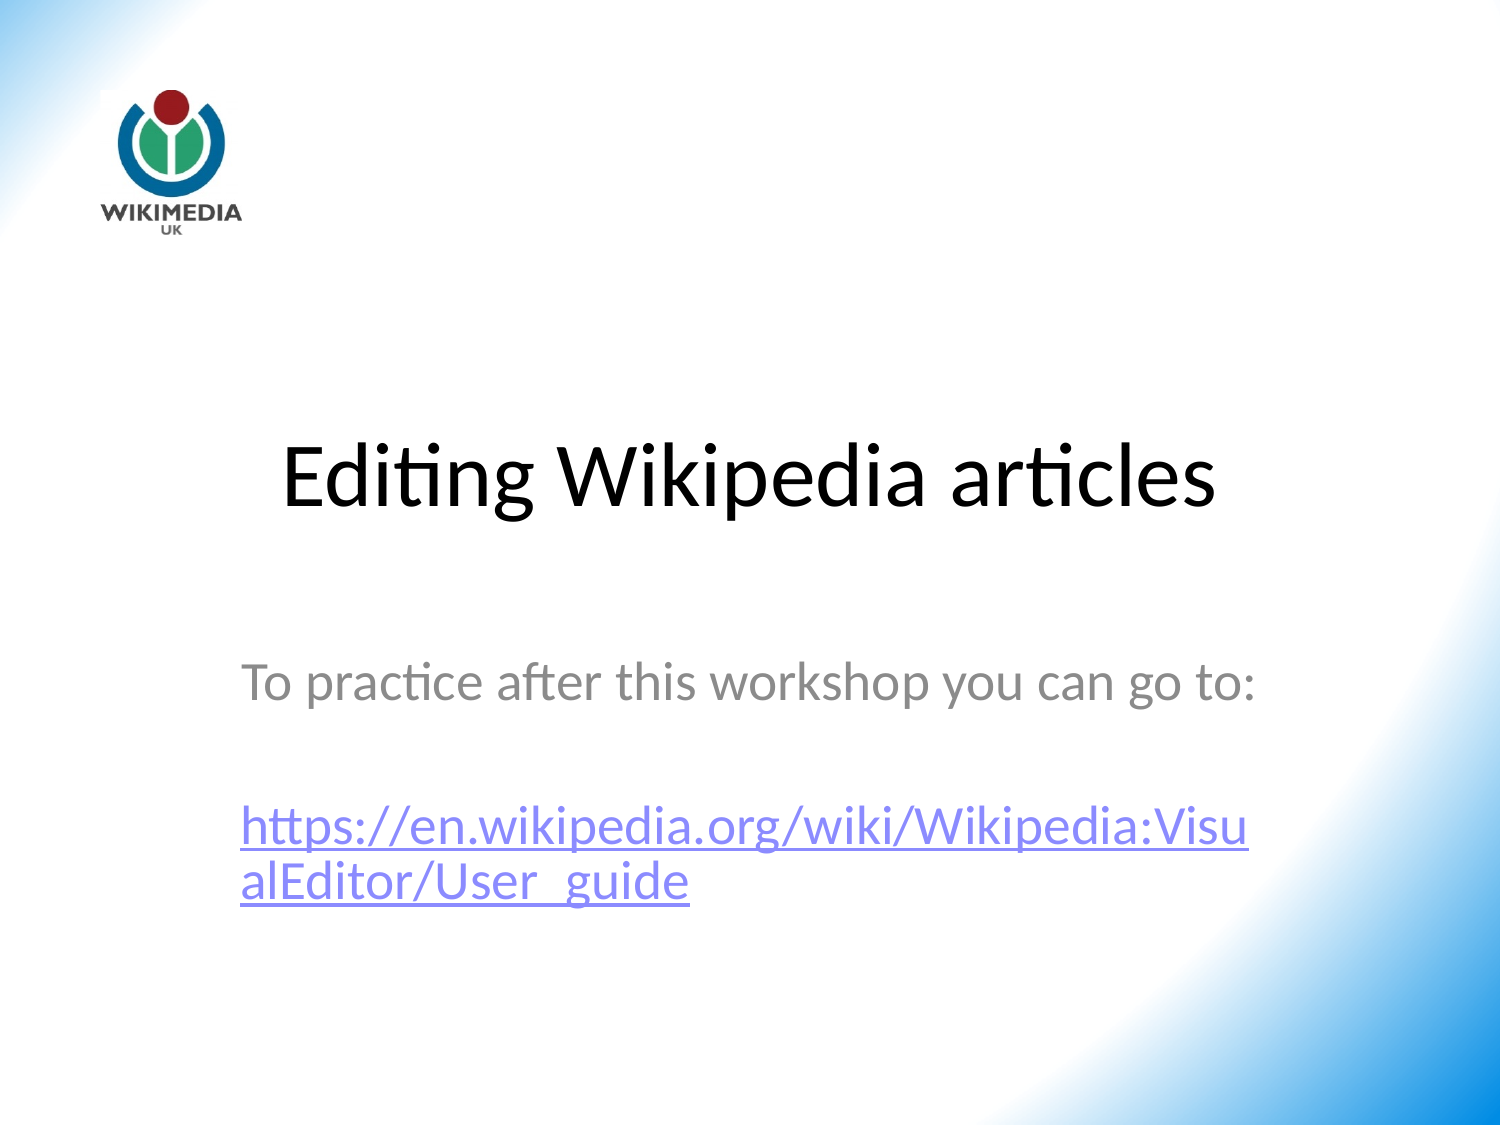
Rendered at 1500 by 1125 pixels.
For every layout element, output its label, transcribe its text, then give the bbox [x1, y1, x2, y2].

subtitle To practice after this workshop you can go to: https://en.wikipedia.org/wiki/Wikipedia:VisualEditor/User_guide [225, 637, 1275, 925]
title Editing Wikipedia articles [112, 349, 1388, 591]
picture [0, 0, 1500, 1125]
